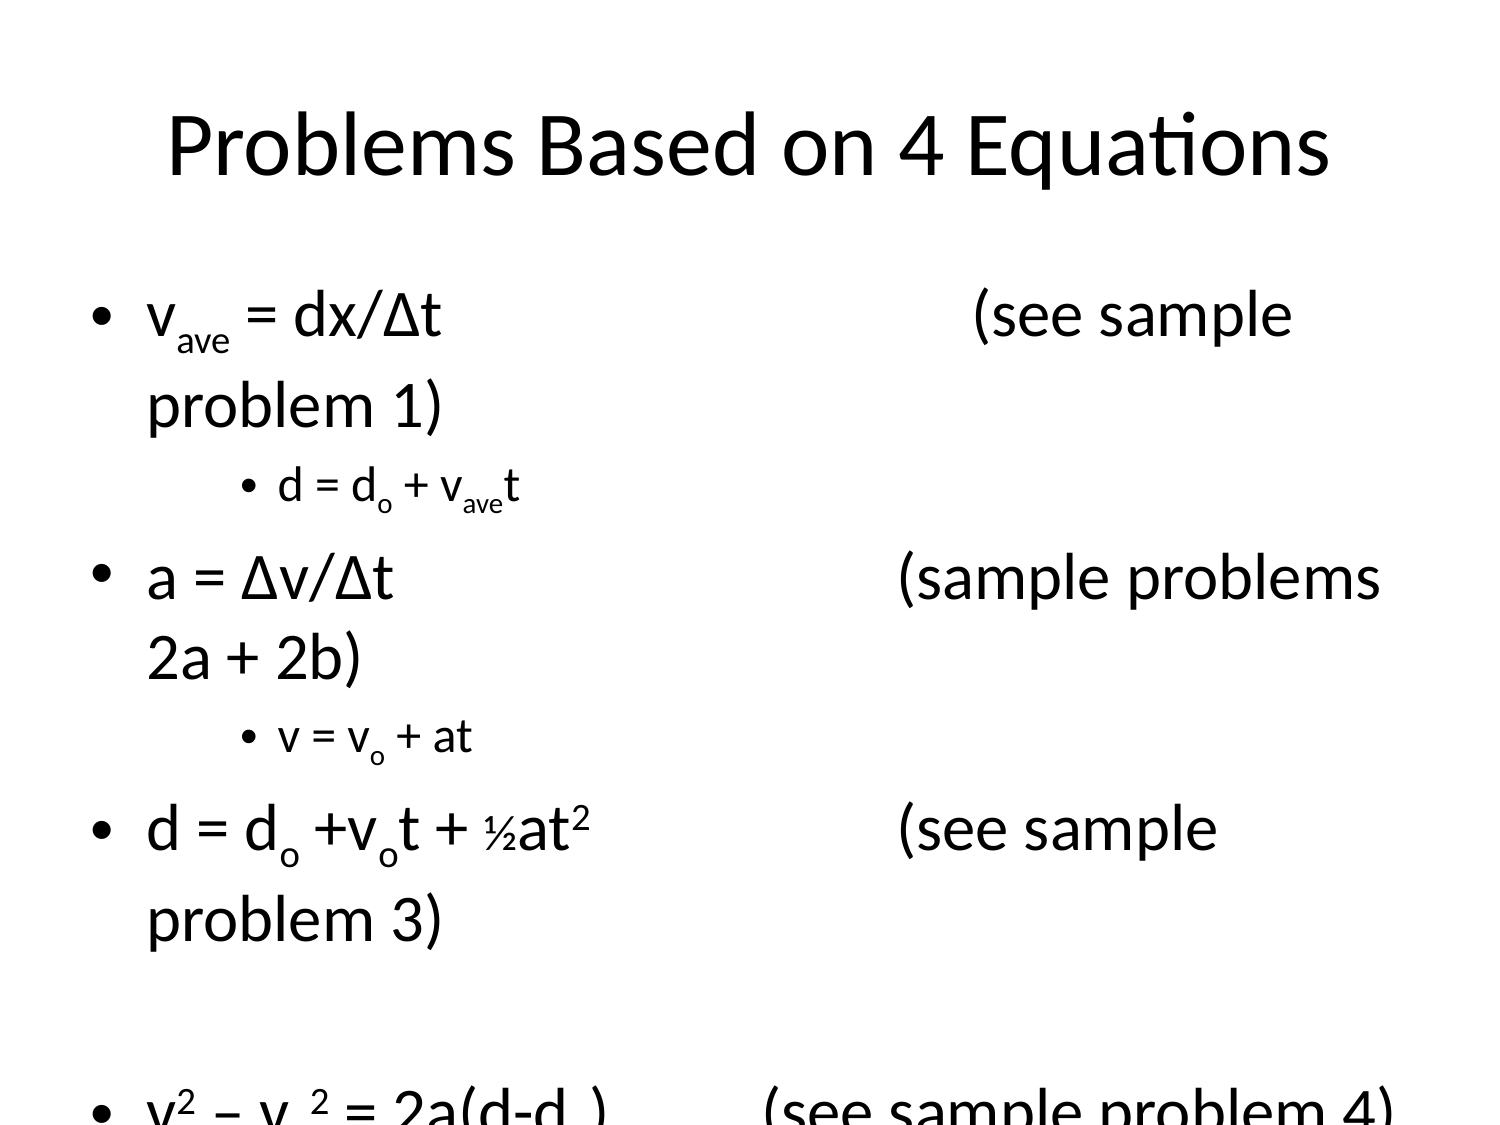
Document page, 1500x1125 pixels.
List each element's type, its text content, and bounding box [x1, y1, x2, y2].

list vave = dx/Δt (see sample problem 1) d = do + vavet a = Δv/Δt (sample problems 2a + 2b) v = vo + at d = do +vot + ½at2 (see sample problem 3) v2 – vo2 = 2a(d-do) (see sample problem 4) [75, 262, 1425, 1005]
title Problems Based on 4 Equations [75, 45, 1425, 233]
